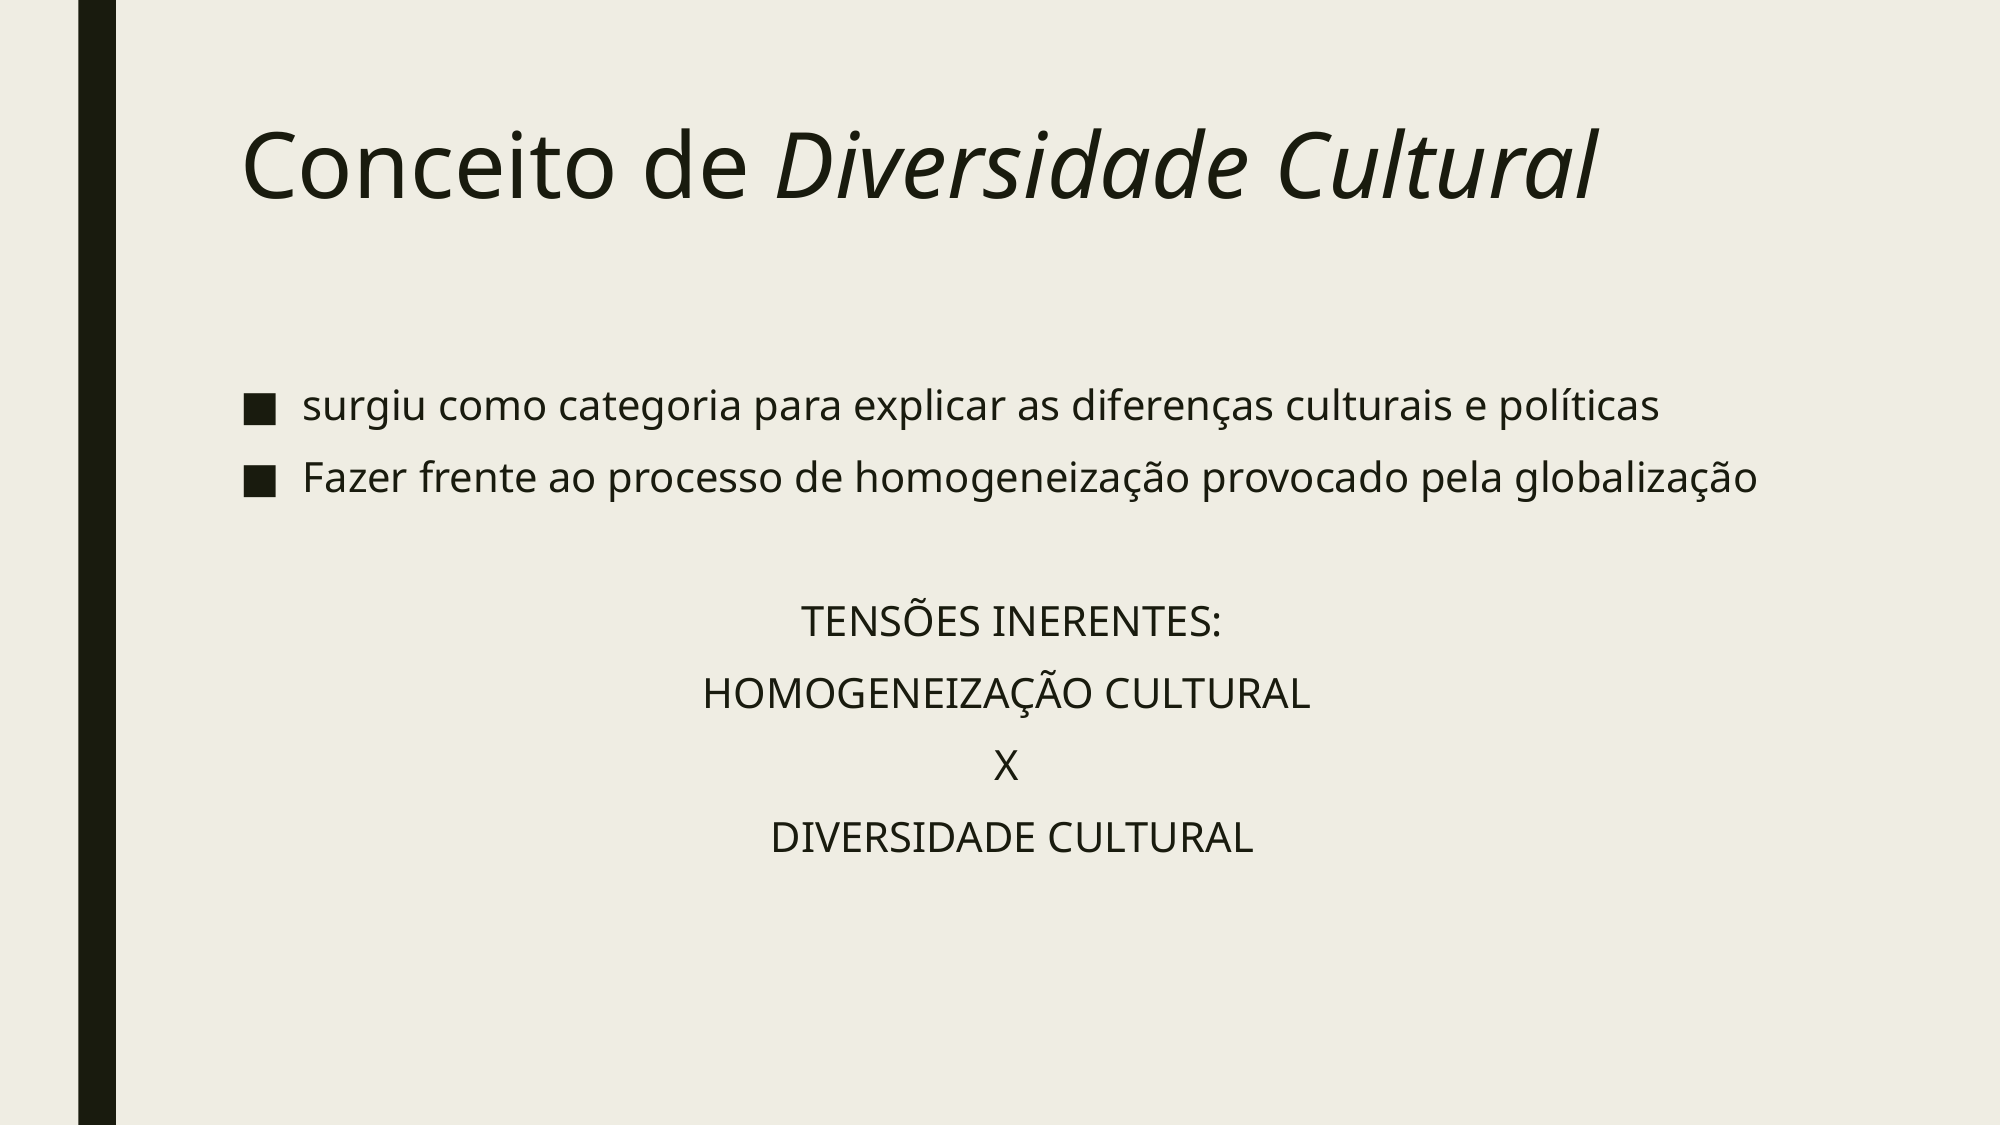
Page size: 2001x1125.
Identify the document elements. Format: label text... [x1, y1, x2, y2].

list surgiu como categoria para explicar as diferenças culturais e políticas Fazer frente ao processo de homogeneização provocado pela globalização TENSÕES INERENTES: HOMOGENEIZAÇÃO CULTURAL X DIVERSIDADE CULTURAL [225, 375, 1800, 963]
title Conceito de Diversidade Cultural [225, 112, 1800, 357]
